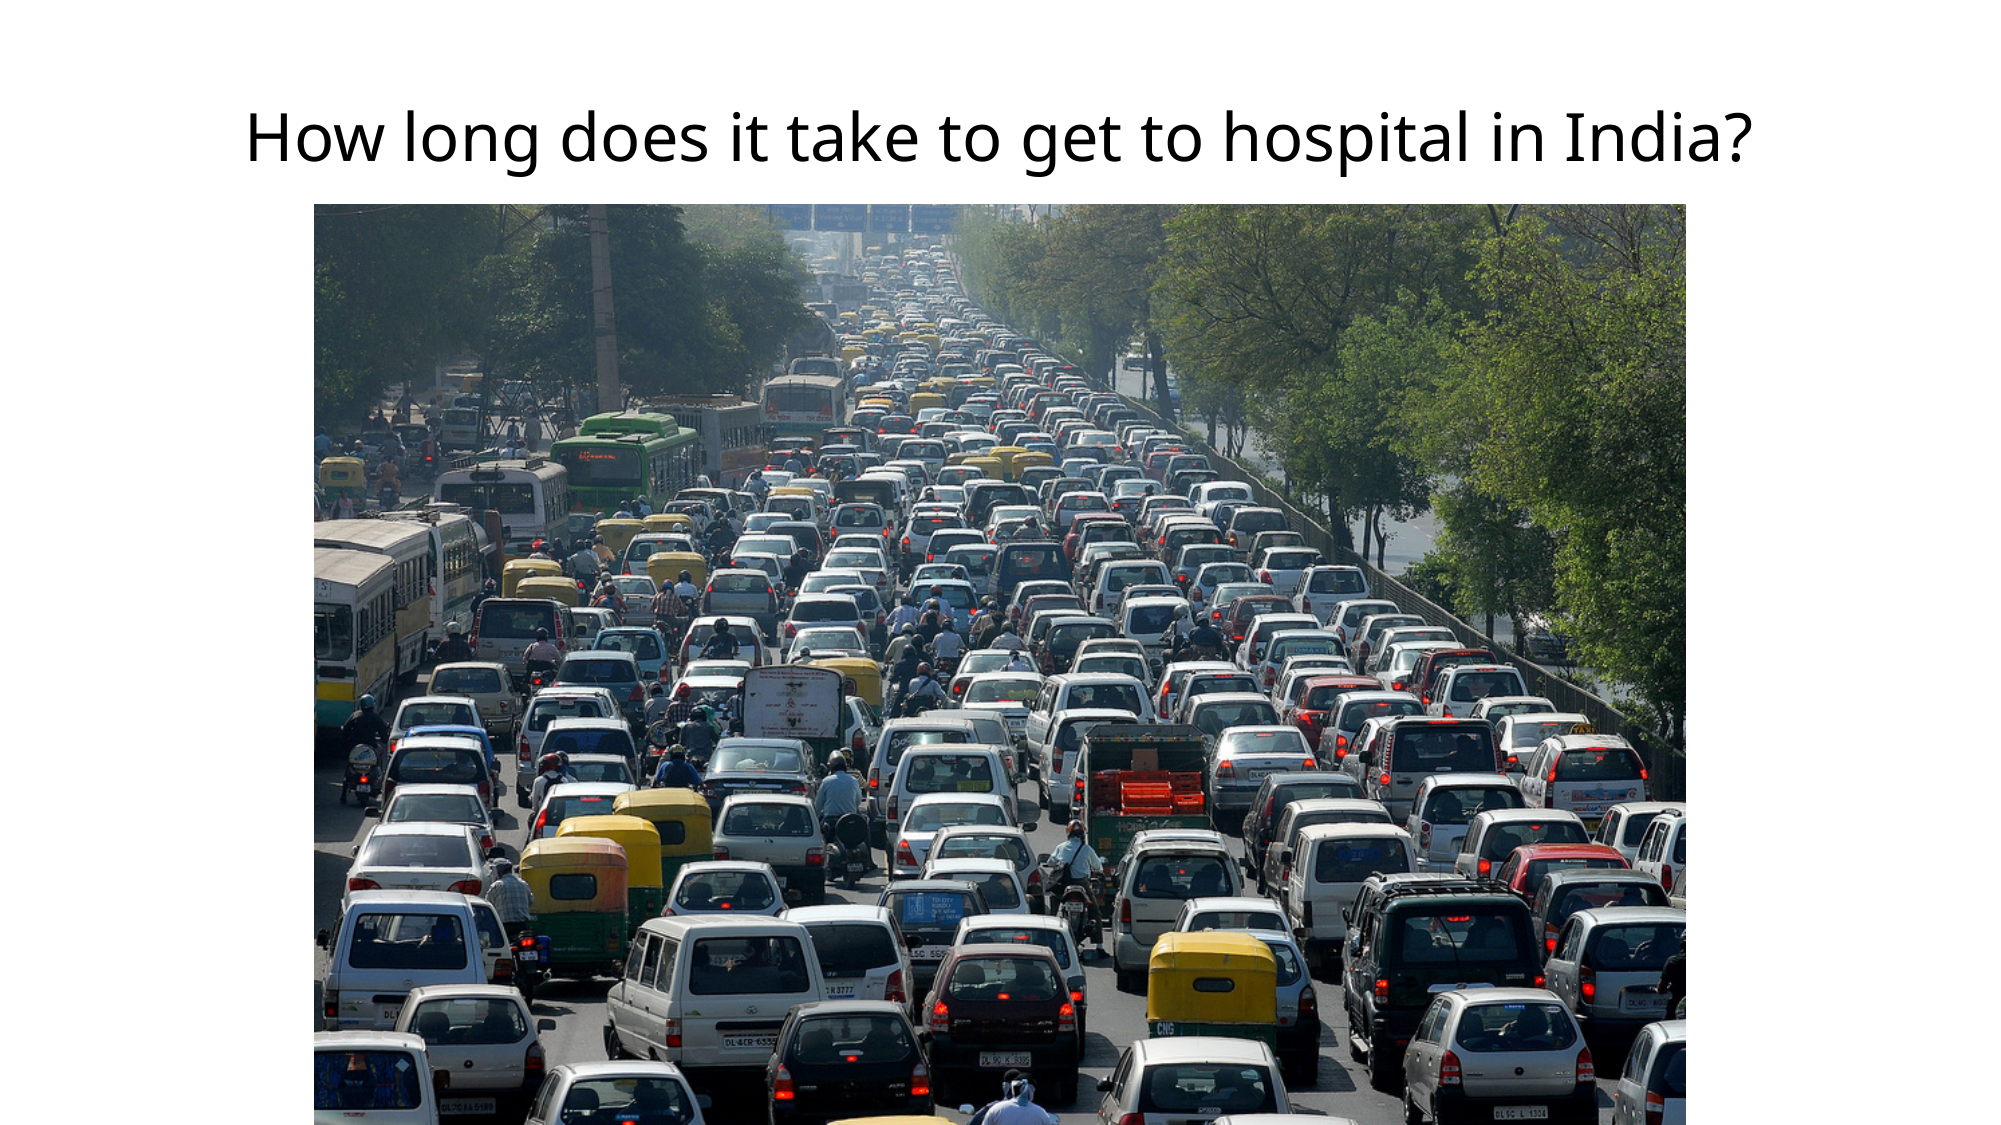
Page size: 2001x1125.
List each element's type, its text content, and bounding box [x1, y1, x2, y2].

title How long does it take to get to hospital in India? [137, 59, 1863, 220]
picture [313, 204, 1686, 1125]
